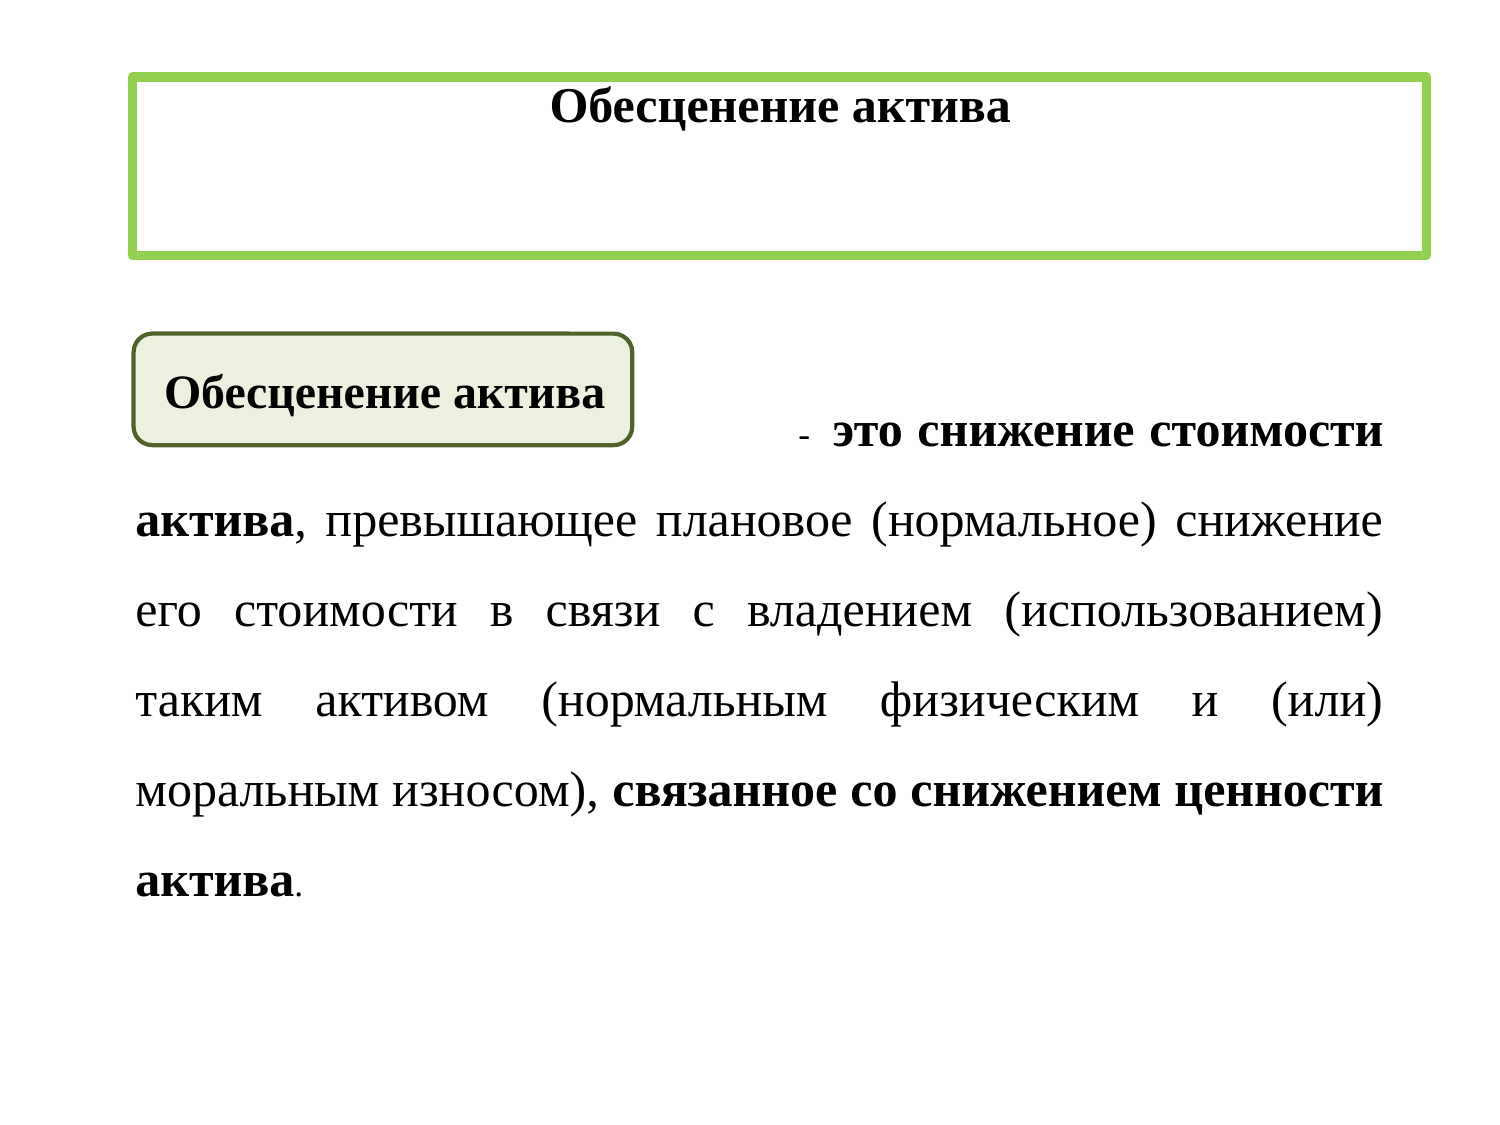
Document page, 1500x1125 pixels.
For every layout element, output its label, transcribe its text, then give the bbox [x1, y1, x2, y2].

text_box [154, 215, 1386, 333]
text_box Обесценение актива [132, 77, 1427, 256]
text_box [133, 333, 1384, 995]
